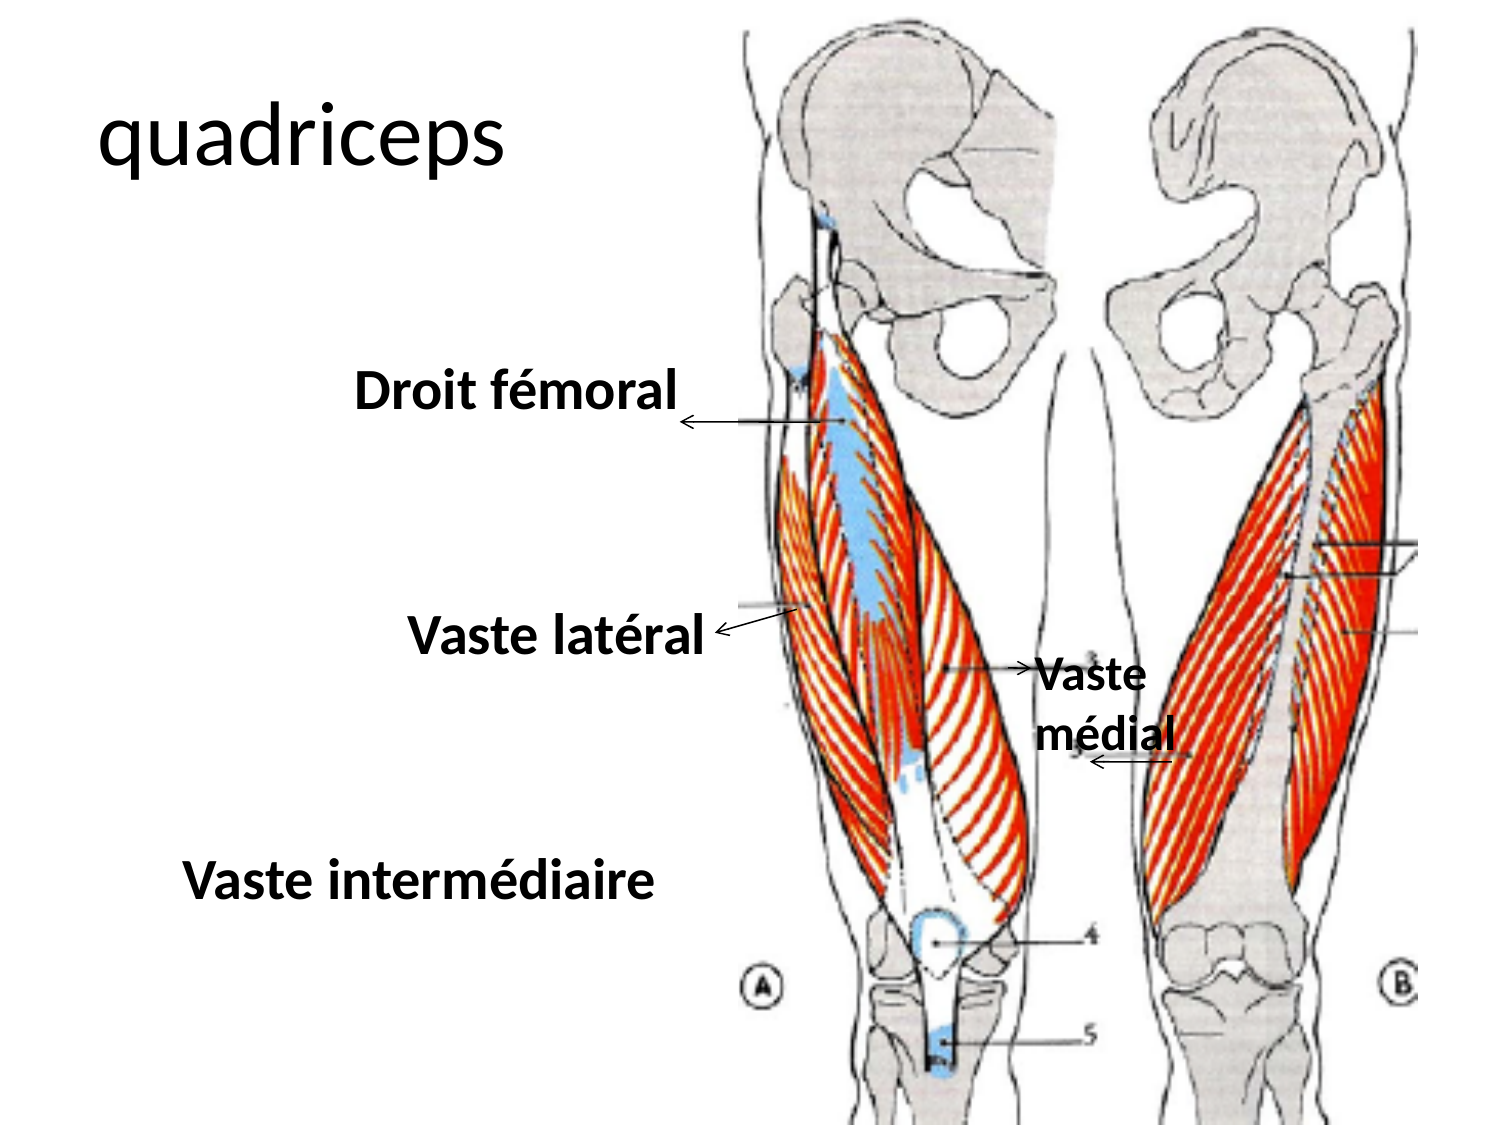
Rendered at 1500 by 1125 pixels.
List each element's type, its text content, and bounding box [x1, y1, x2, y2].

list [738, 0, 1419, 1125]
list Droit fémoral Vaste latéral Vaste intermédiaire [75, 262, 732, 1005]
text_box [714, 609, 798, 634]
title quadriceps [0, 35, 605, 223]
